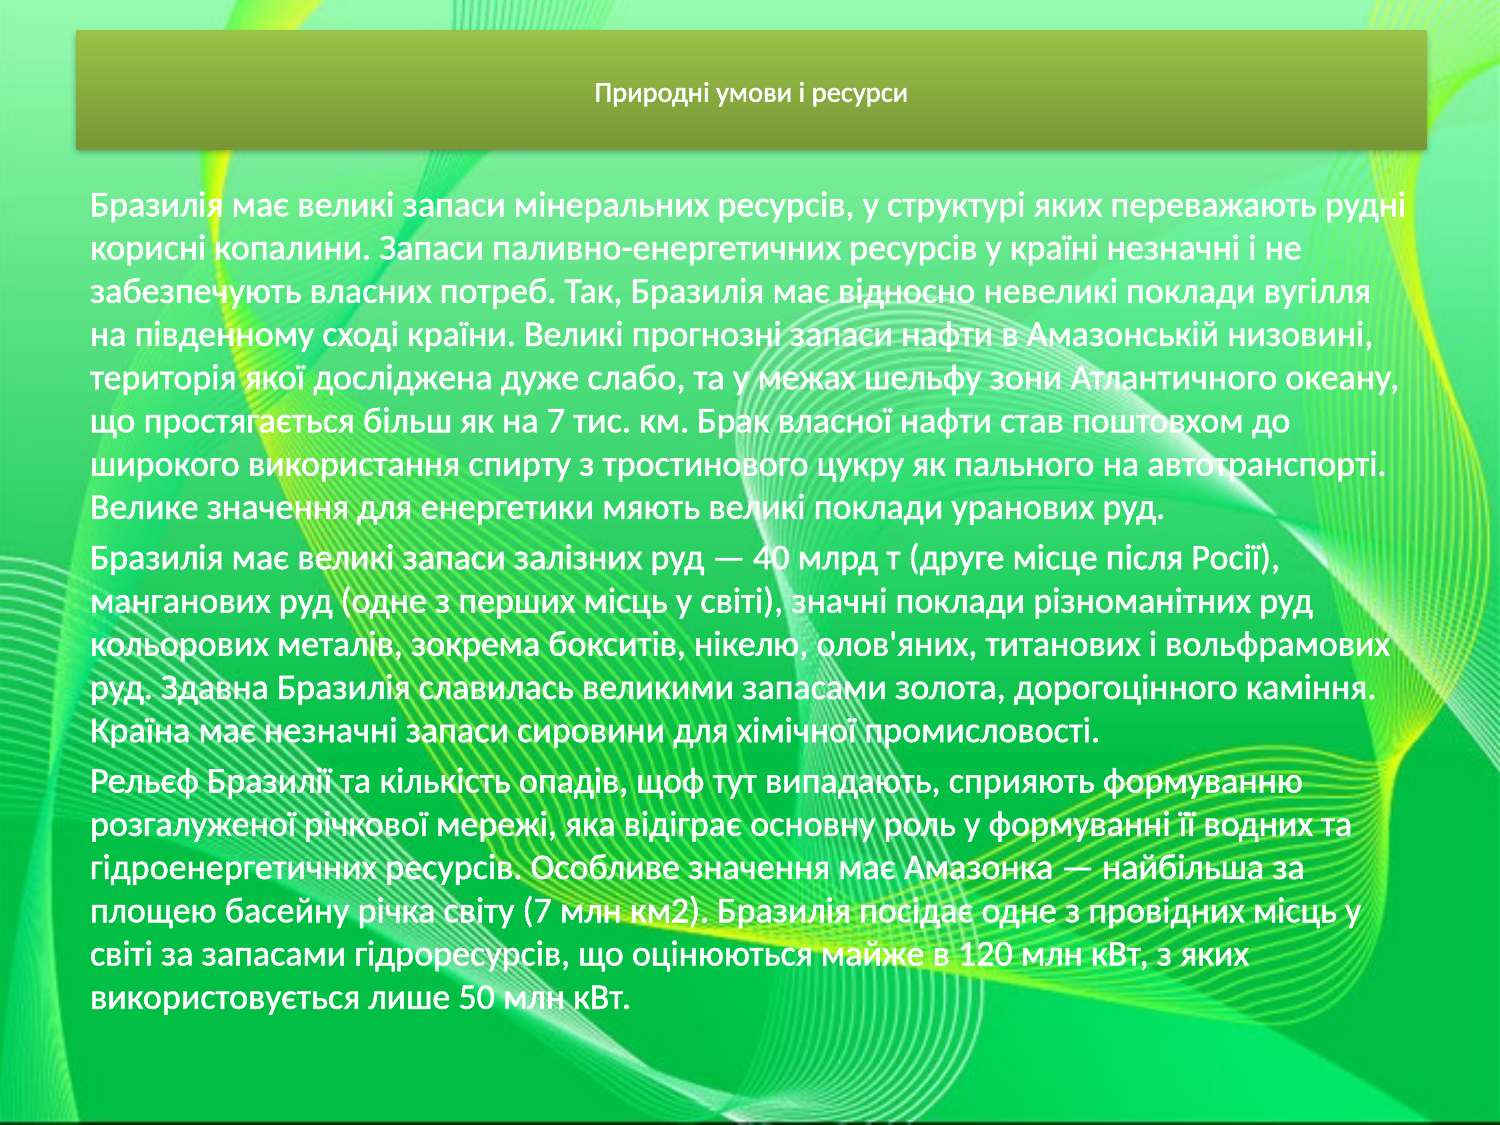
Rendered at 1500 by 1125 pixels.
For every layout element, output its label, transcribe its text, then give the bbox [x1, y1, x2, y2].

picture [0, 0, 1500, 1125]
title Природні умови і ресурси [76, 30, 1427, 150]
list Бразилія має великі запаси мінеральних ресурсів, у структурі яких переважають рудні корисні копалини. Запаси паливно-енергетичних ресурсів у країні незначні і не забезпечують власних потреб. Так, Бразилія має відносно невеликі поклади вугілля на південному сході країни. Великі прогнозні запаси нафти в Амазонській низовині, територія якої досліджена дуже слабо, та у межах шельфу зони Атлантичного океану, що простягається більш як на 7 тис. км. Брак власної нафти став поштовхом до широкого використання спирту з тростинового цукру як пального на автотранспорті. Велике значення для енергетики мяють великі поклади уранових руд. Бразилія має великі запаси залізних руд — 40 млрд т (друге місце після Росії), манганових руд (одне з перших місць у світі), значні поклади різноманітних руд кольорових металів, зокрема бокситів, нікелю, олов'яних, титанових і вольфрамових руд. Здавна Бразилія славилась великими запасами золота, дорогоцінного каміння. Країна має незначні запаси сировини для хімічної промисловості. Рельєф Бразилії та кількість опадів, щоф тут випадають, сприяють формуванню розгалуженої річкової мережі, яка відіграє основну роль у формуванні її водних та гідроенергетичних ресурсів. Особливе значення має Амазонка — найбільша за площею басейну річка світу (7 млн км2). Бразилія посідає одне з провідних місць у світі за запасами гідроресурсів, що оцінюються майже в 120 млн кВт, з яких використовується лише 50 млн кВт. [75, 172, 1425, 1059]
